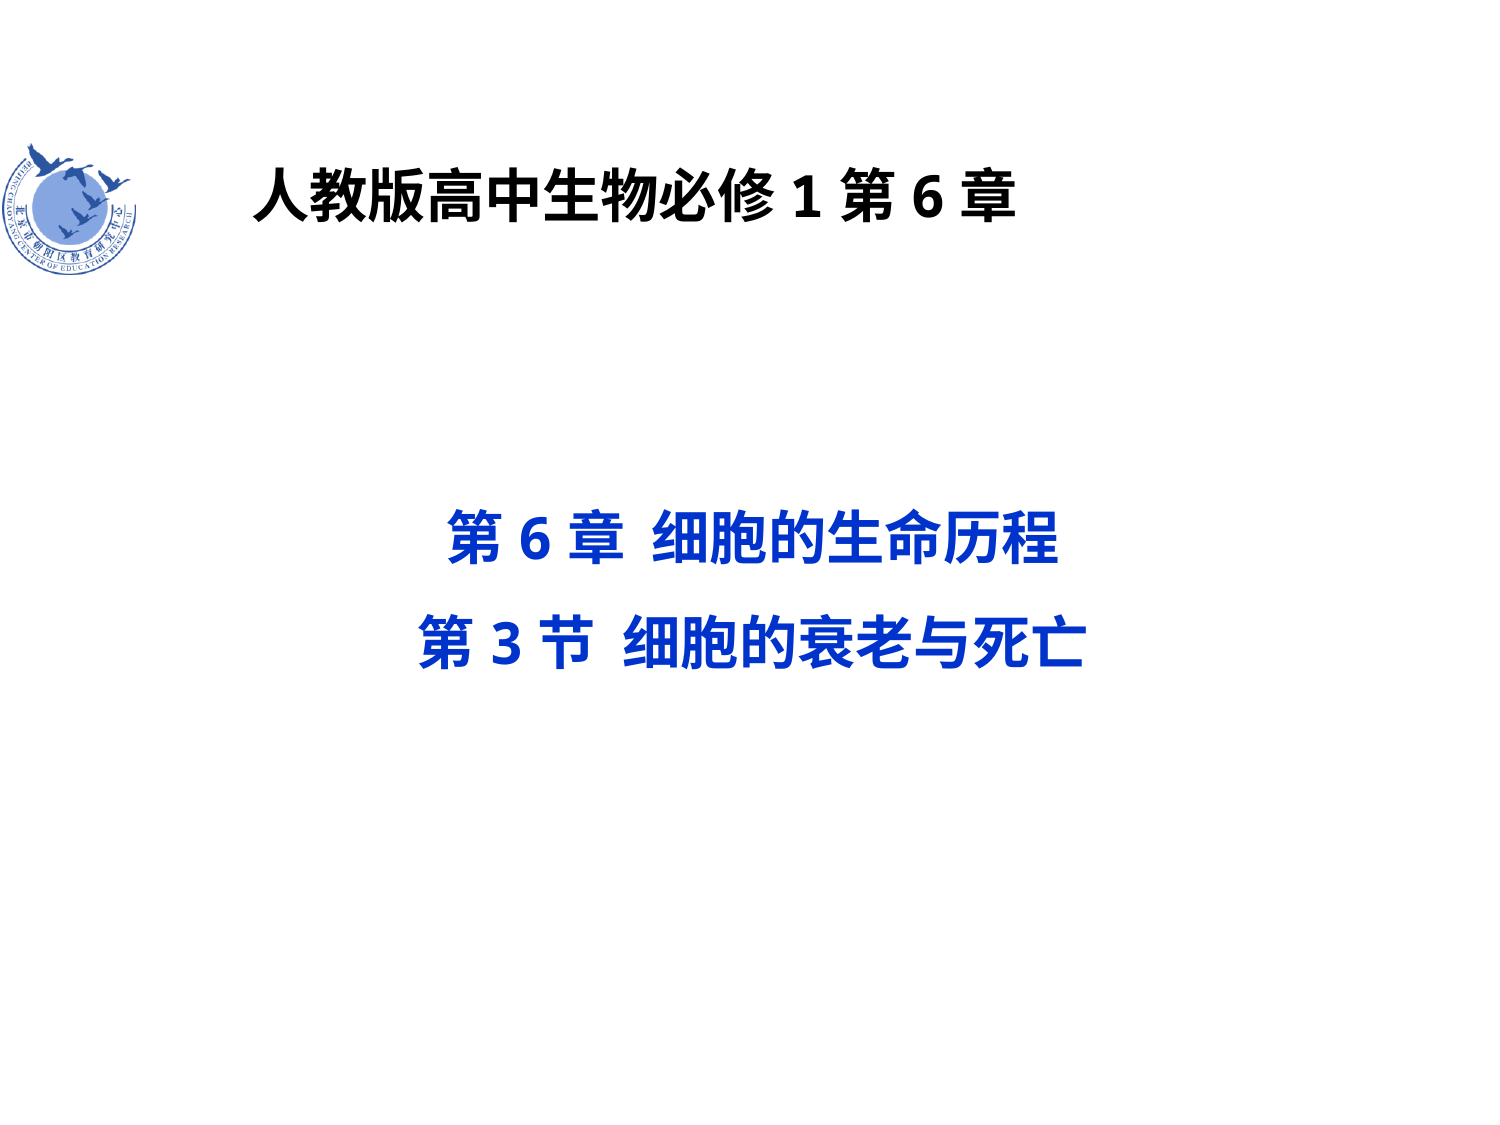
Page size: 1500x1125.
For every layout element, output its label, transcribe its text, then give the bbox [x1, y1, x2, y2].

picture [2, 143, 136, 275]
text_box 人教版高中生物必修1第6章 [236, 151, 1353, 237]
text_box 第6章 细胞的生命历程 第3节 细胞的衰老与死亡 [22, 458, 1484, 684]
